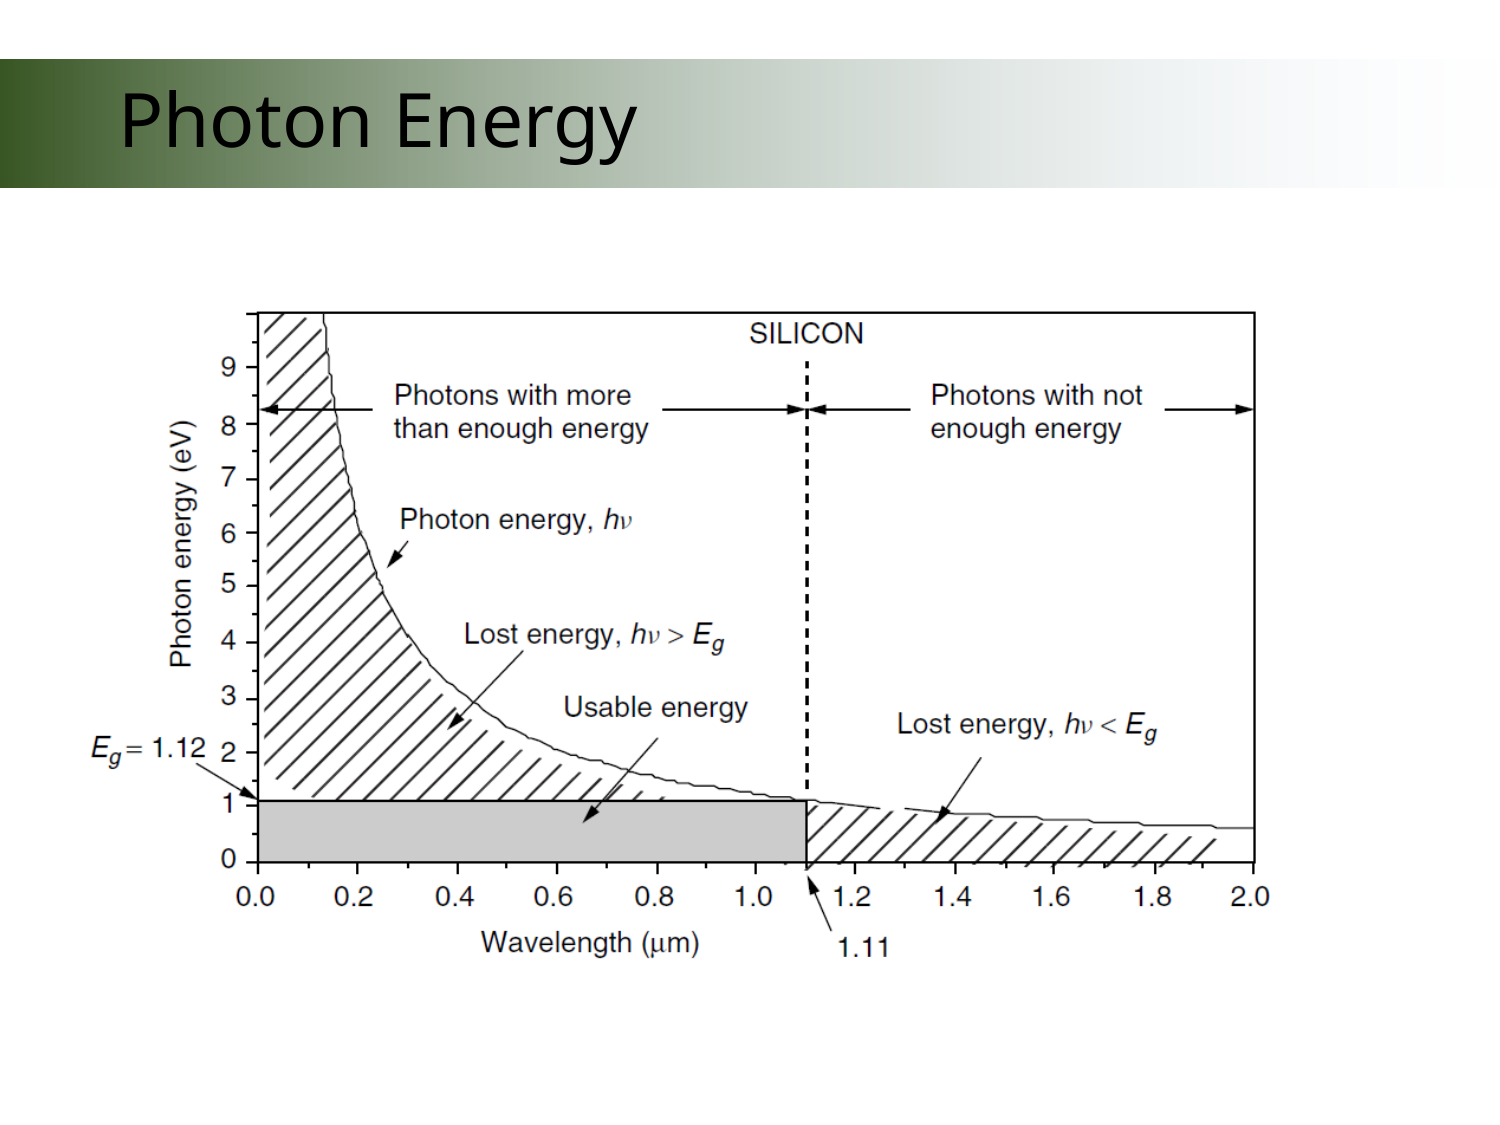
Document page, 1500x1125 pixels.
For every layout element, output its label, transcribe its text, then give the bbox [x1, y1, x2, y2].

title Photon Energy [103, 59, 1397, 188]
picture [37, 262, 1296, 971]
